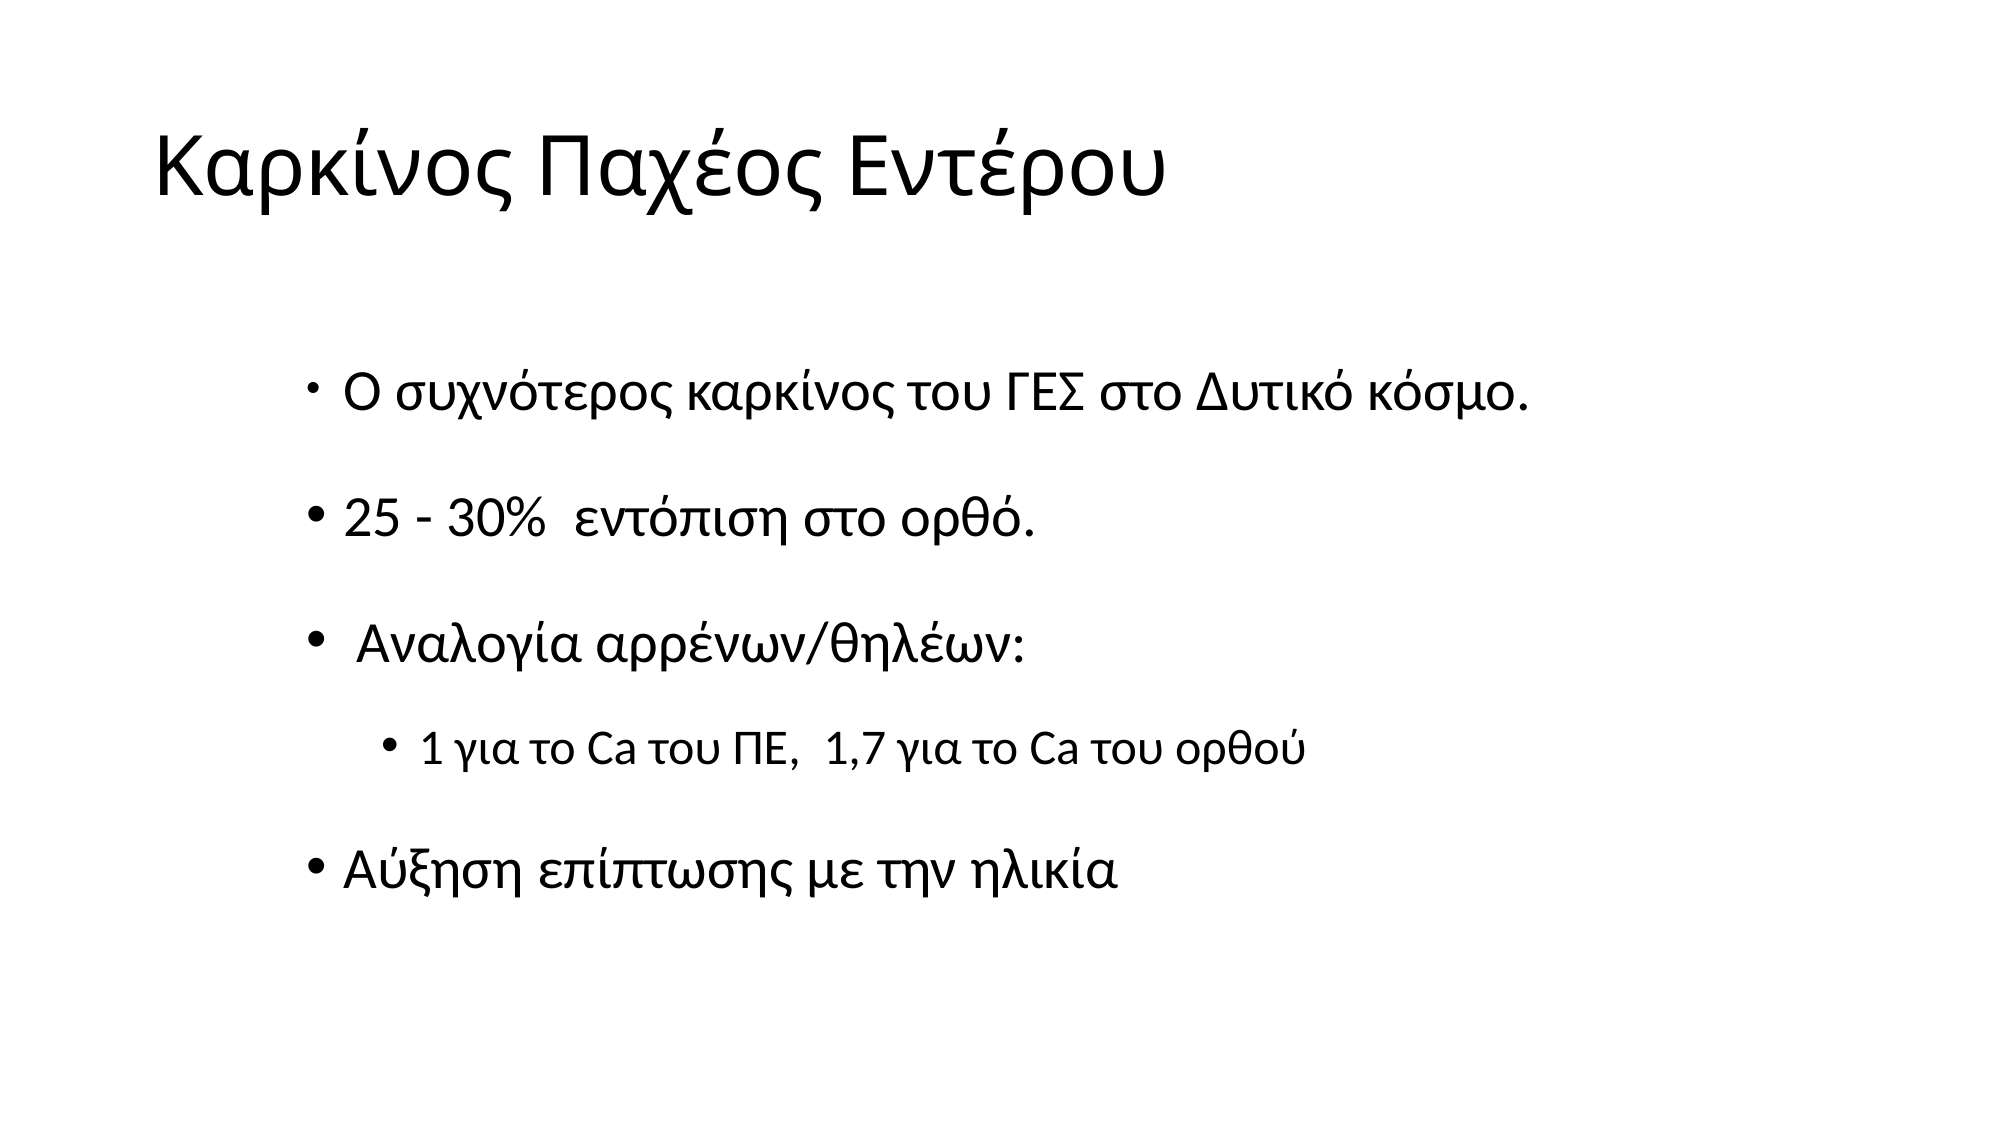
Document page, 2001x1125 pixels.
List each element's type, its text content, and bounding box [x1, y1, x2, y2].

list Ο συχνότερος καρκίνος του ΓΕΣ στο Δυτικό κόσμο. 25 - 30% εντόπιση στο ορθό. Αναλογία αρρένων/θηλέων: 1 για το Ca του ΠΕ, 1,7 για το Ca του ορθού Αύξηση επίπτωσης με την ηλικία [291, 309, 1750, 1125]
title Καρκίνος Παχέος Εντέρου [137, 59, 1863, 278]
